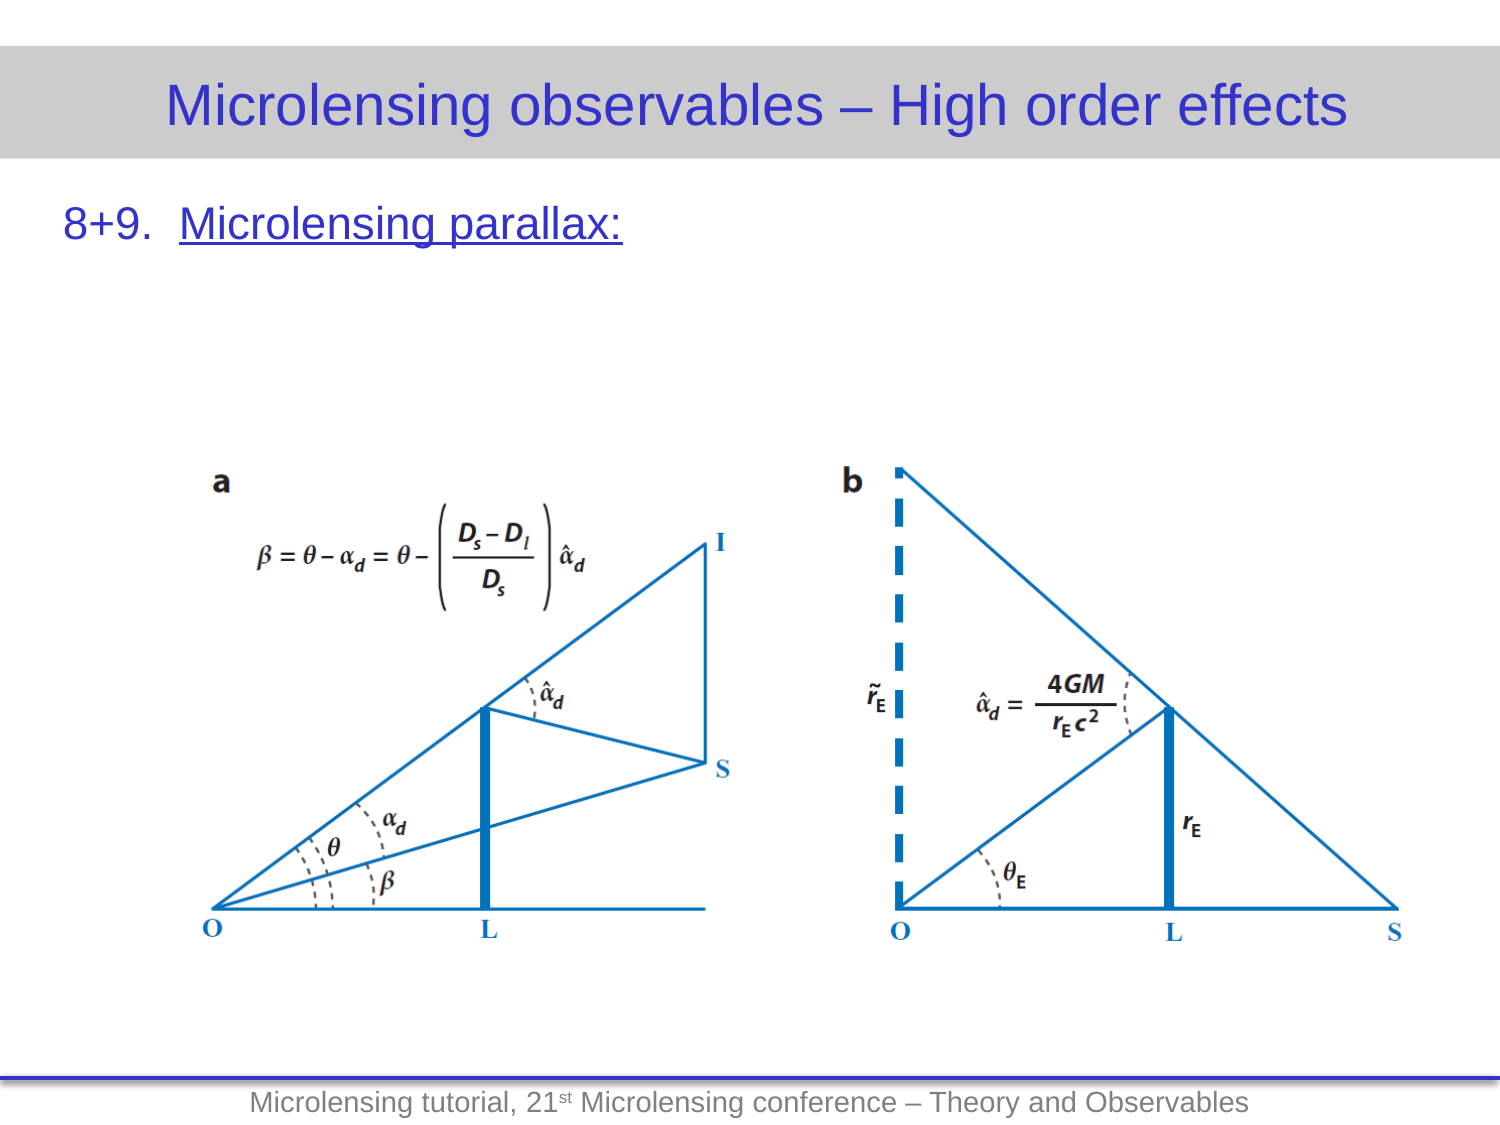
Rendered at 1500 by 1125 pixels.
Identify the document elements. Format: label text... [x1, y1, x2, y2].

picture [194, 427, 1436, 951]
text_box Microlensing observables – High order effects [0, 45, 1500, 159]
